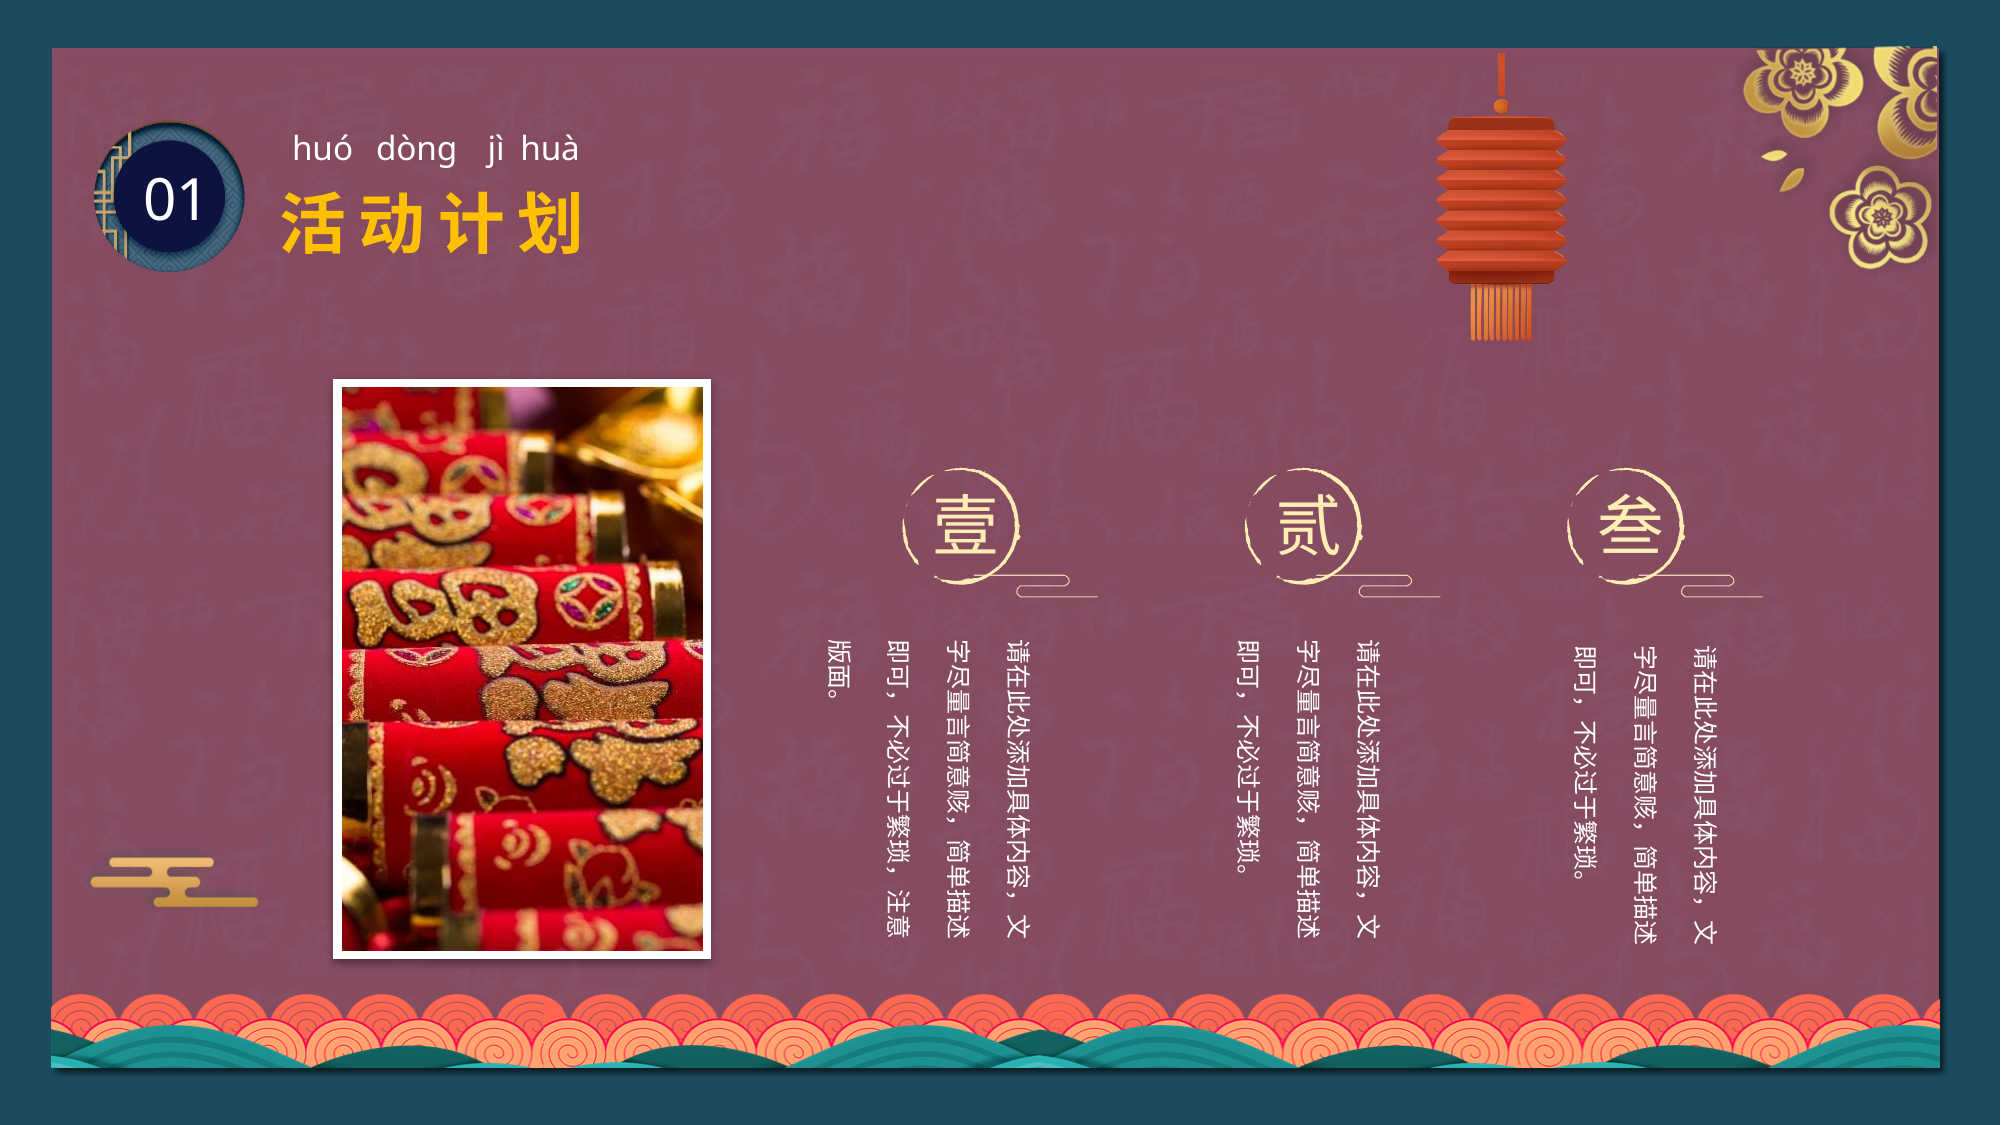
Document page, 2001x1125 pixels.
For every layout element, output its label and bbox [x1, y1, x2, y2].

text_box [799, 466, 1098, 980]
text_box [1209, 466, 1441, 958]
text_box [80, 110, 629, 286]
picture [48, 44, 1952, 1081]
text_box [1546, 466, 1763, 964]
